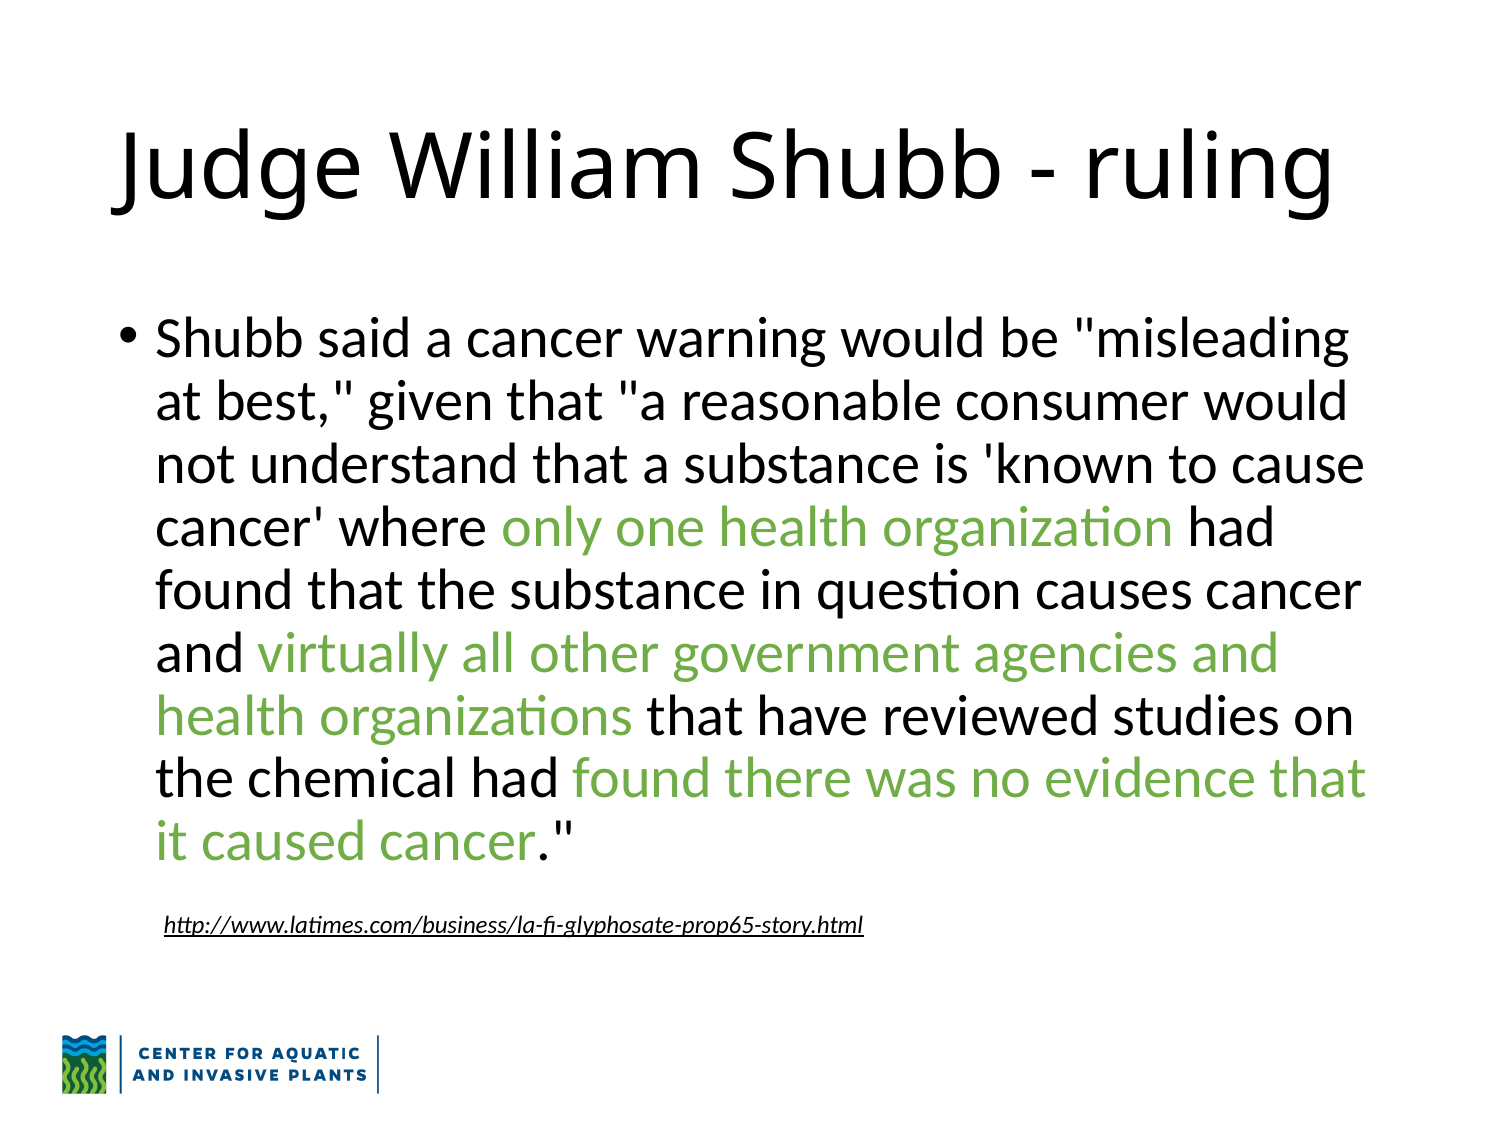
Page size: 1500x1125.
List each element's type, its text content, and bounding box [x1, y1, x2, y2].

text_box http://www.latimes.com/business/la-fi-glyphosate-prop65-story.html [148, 901, 1255, 946]
picture [62, 1035, 379, 1094]
list Shubb said a cancer warning would be "misleading at best," given that "a reasonable consumer would not understand that a substance is 'known to cause cancer' where only one health organization had found that the substance in question causes cancer and virtually all other government agencies and health organizations that have reviewed studies on the chemical had found there was no evidence that it caused cancer." [103, 299, 1397, 1014]
title Judge William Shubb - ruling [103, 59, 1397, 278]
